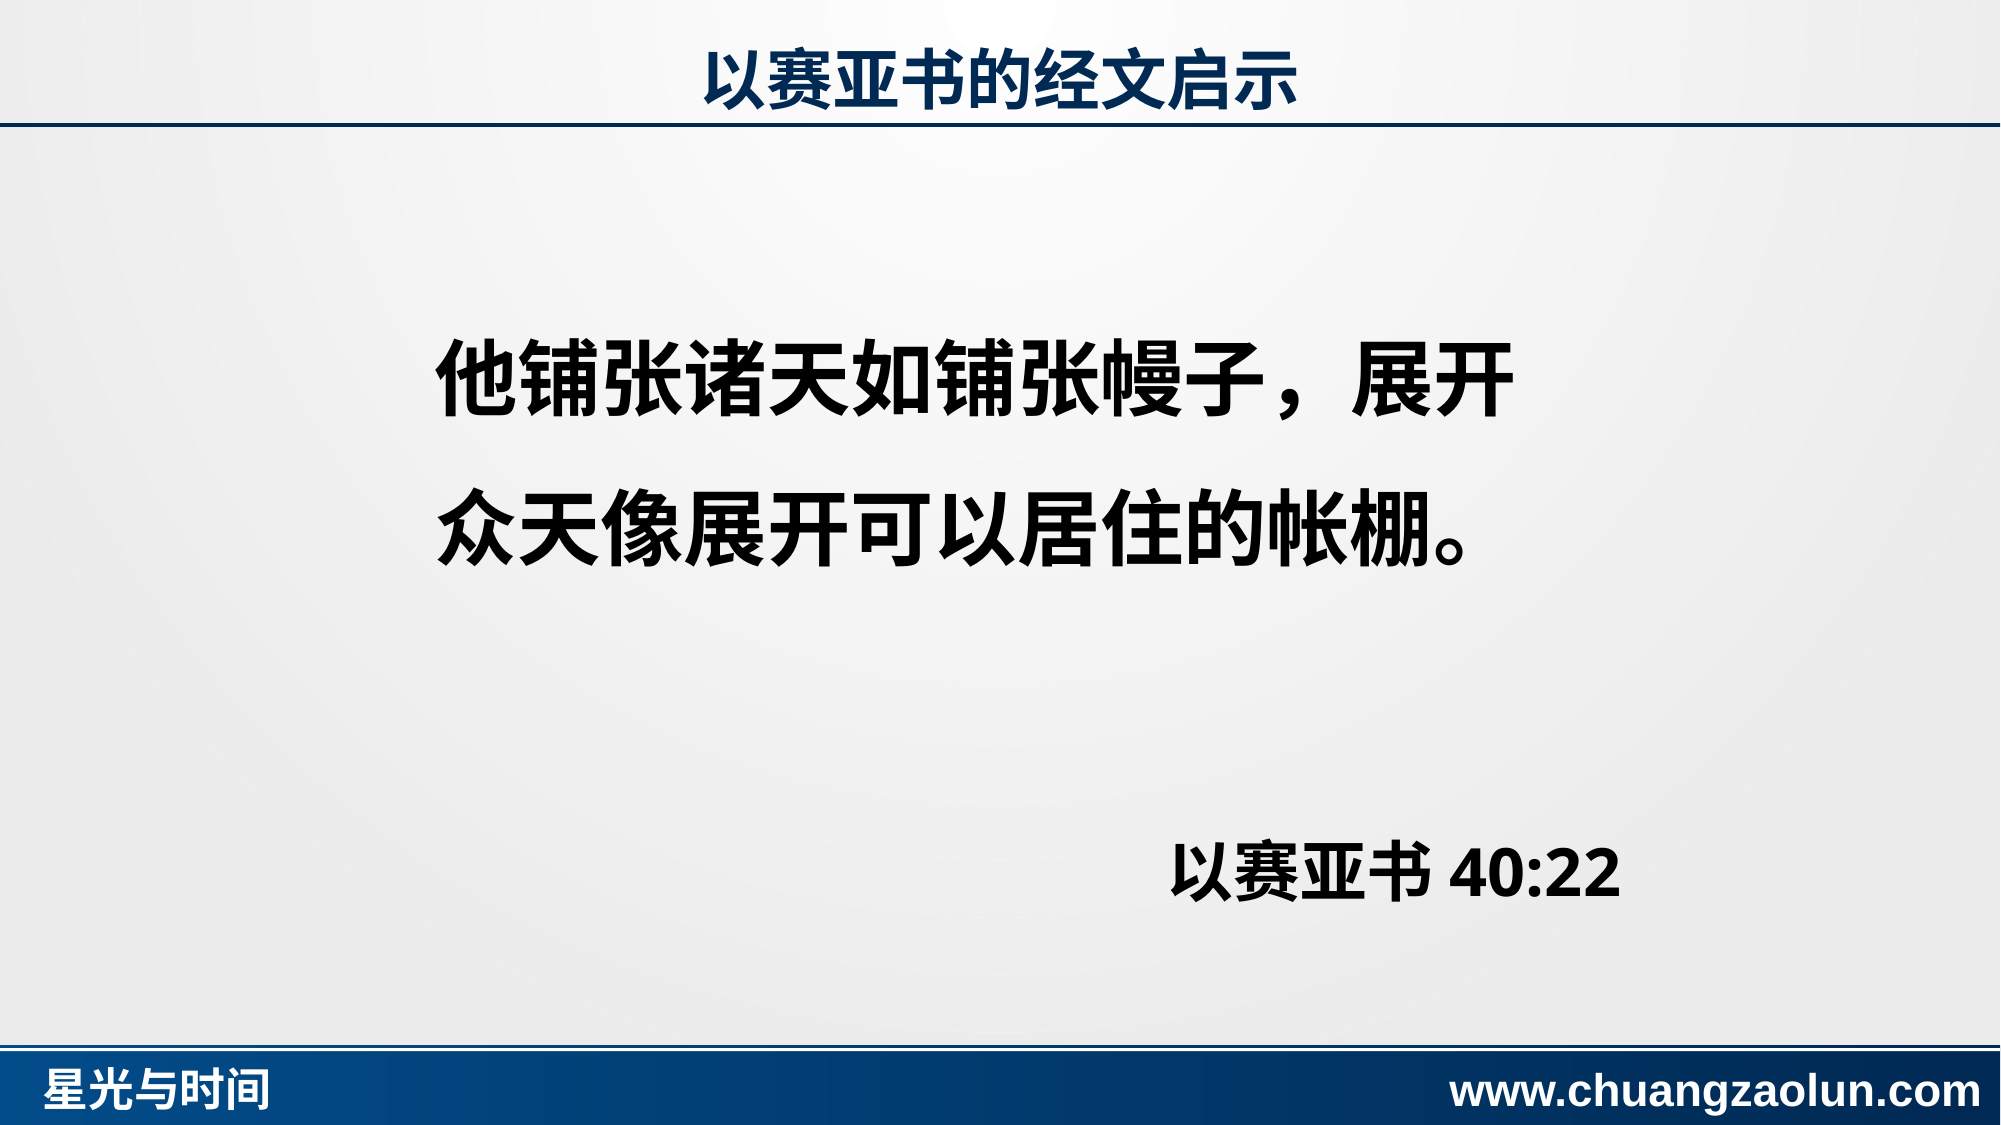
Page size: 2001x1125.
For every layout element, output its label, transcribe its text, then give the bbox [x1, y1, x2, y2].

text_box 以赛亚书40:22 [1146, 779, 2000, 920]
text_box 他铺张诸天如铺张幔子，展开众天像展开可以居住的帐棚。 [414, 265, 1612, 586]
title 以赛亚书的经文启示 [0, 30, 2000, 127]
